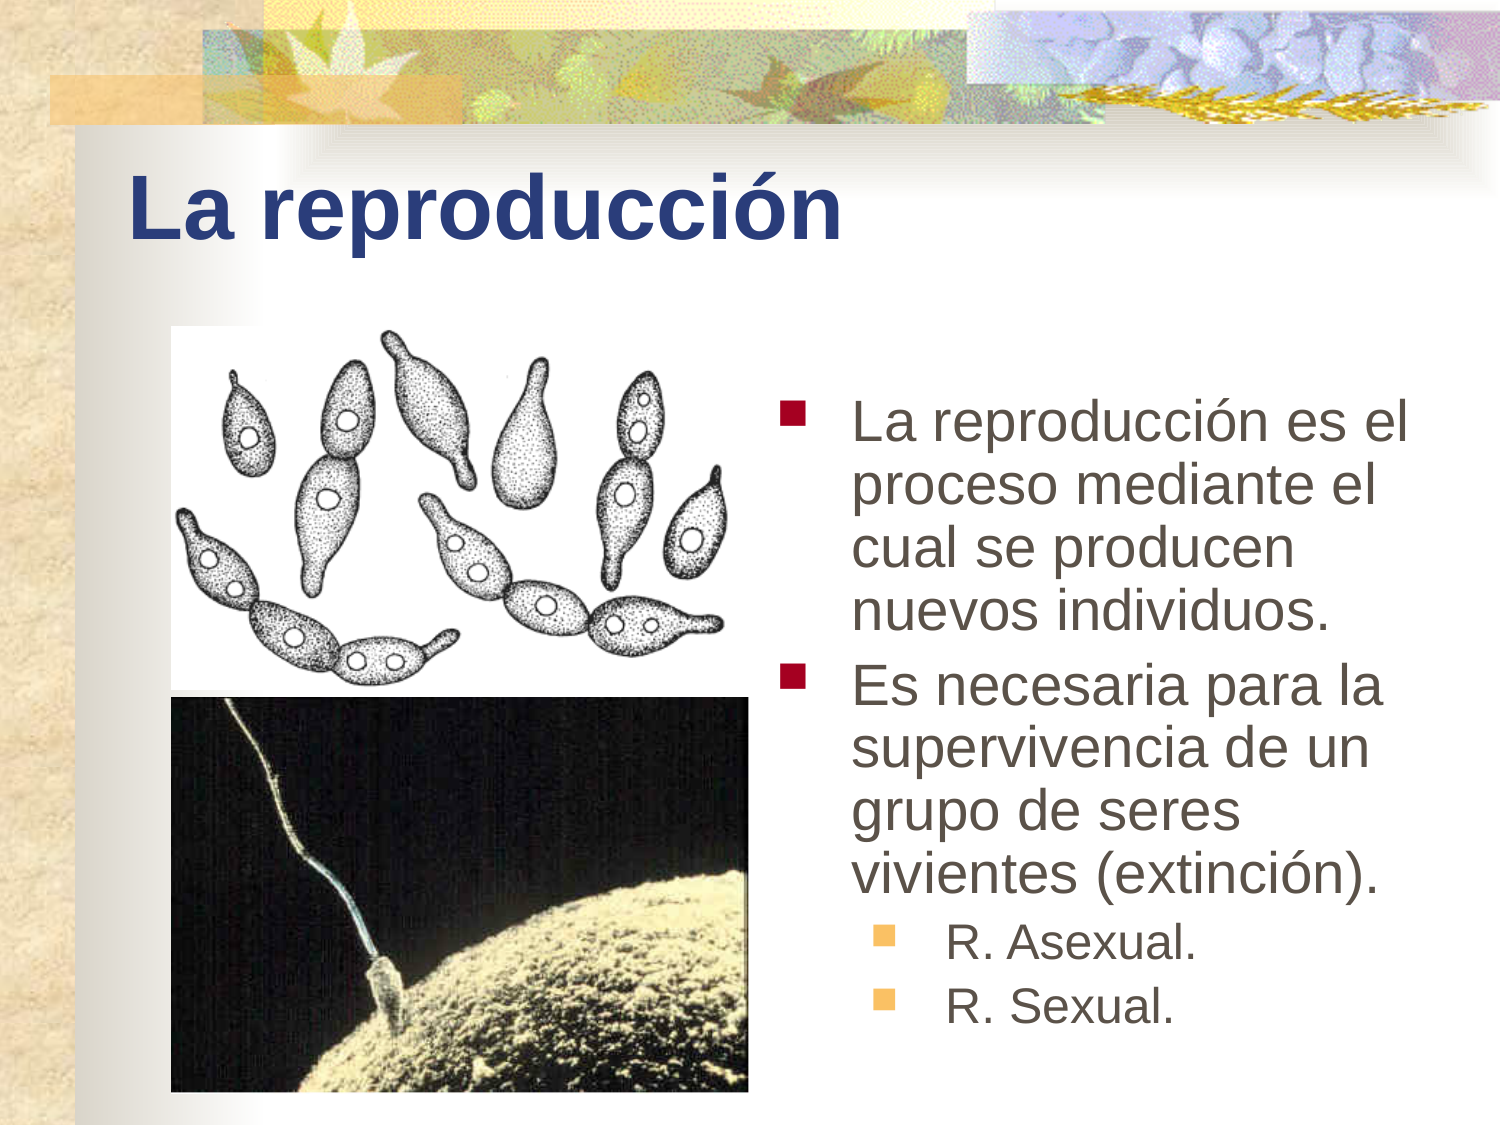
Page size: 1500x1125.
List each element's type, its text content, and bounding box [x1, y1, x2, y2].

picture [0, 0, 1500, 1125]
list La reproducción es el proceso mediante el cual se producen nuevos individuos. Es necesaria para la supervivencia de un grupo de seres vivientes (extinción). R. Asexual. R. Sexual. [761, 383, 1451, 1059]
title La reproducción [111, 77, 1388, 266]
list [170, 696, 750, 1095]
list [170, 326, 732, 690]
